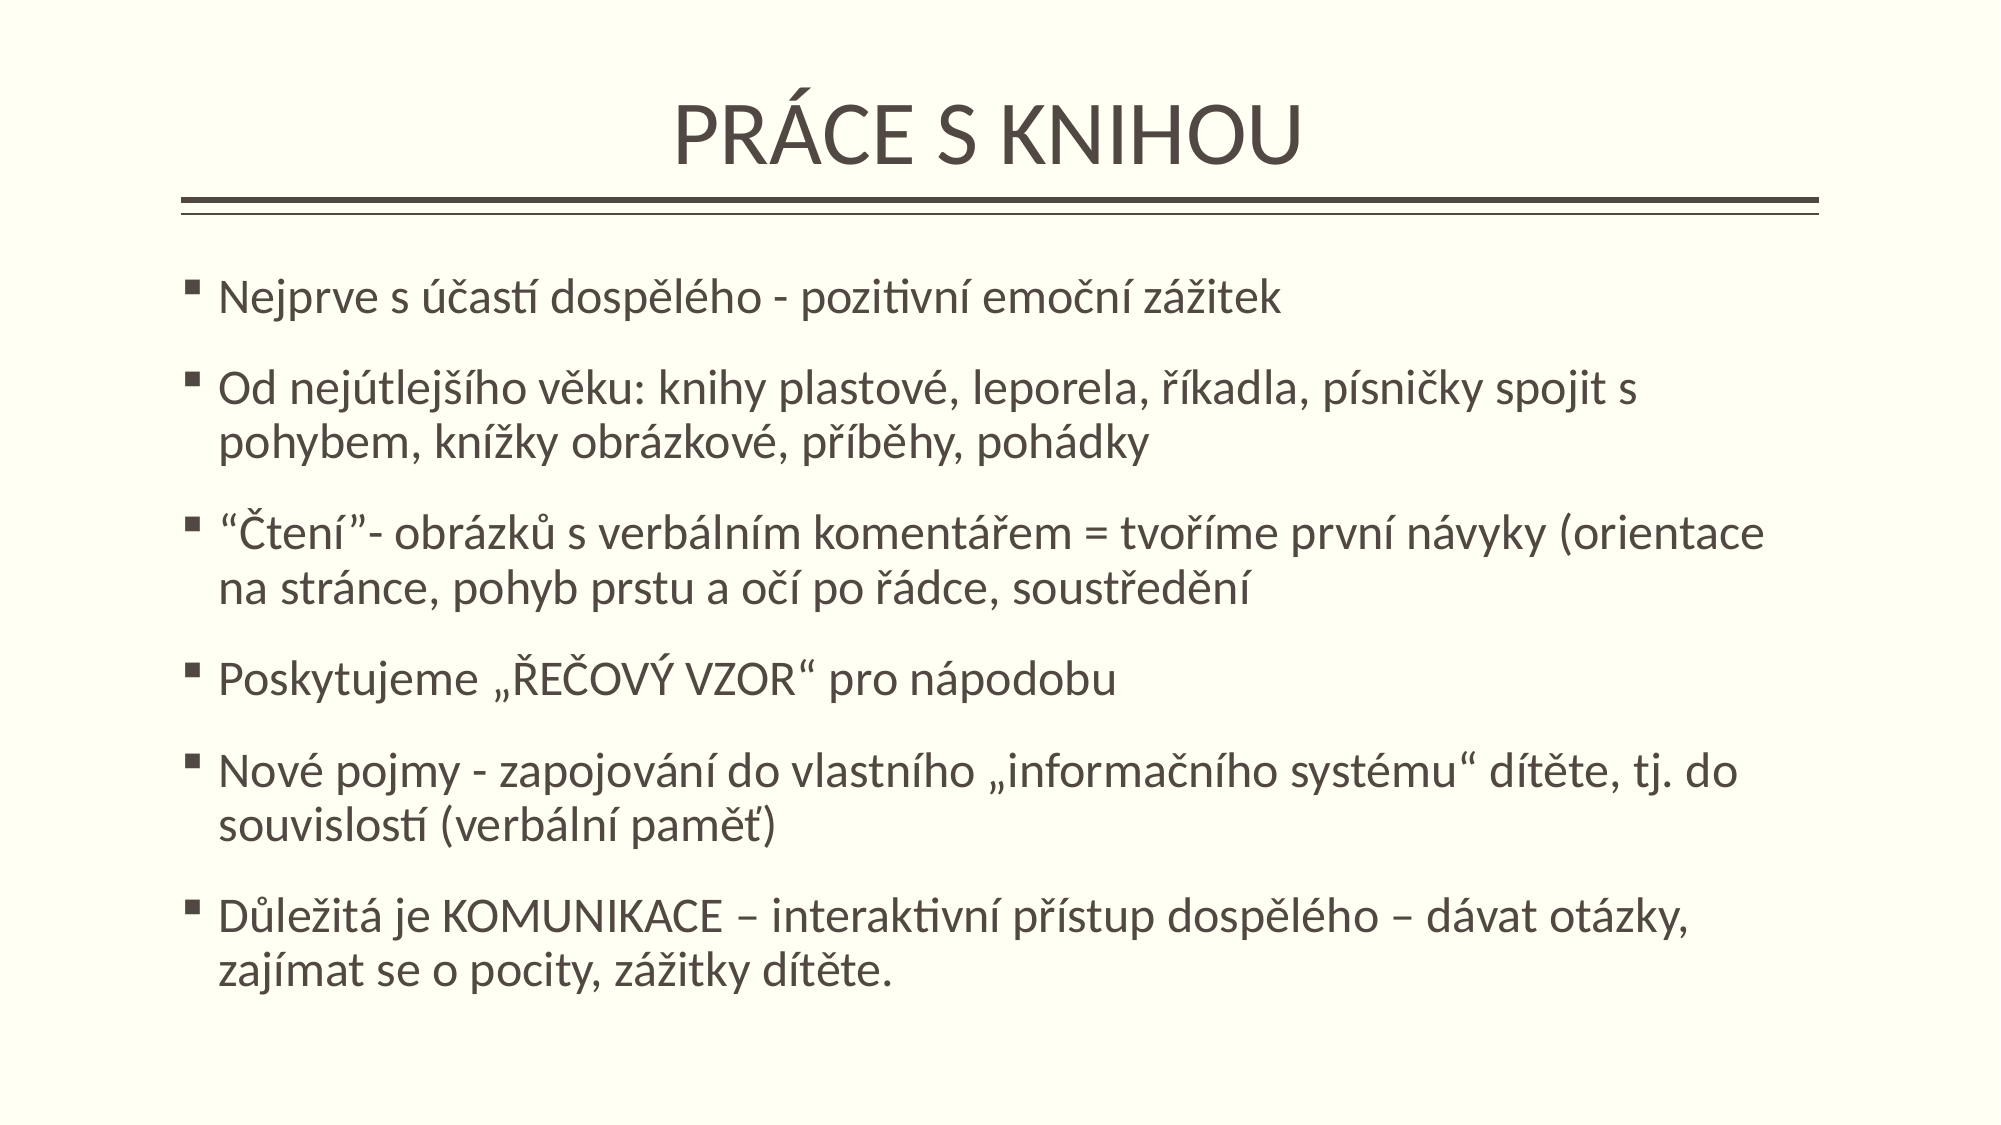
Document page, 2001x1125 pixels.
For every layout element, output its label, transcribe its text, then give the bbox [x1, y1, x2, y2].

list Nejprve s účastí dospělého - pozitivní emoční zážitek Od nejútlejšího věku: knihy plastové, leporela, říkadla, písničky spojit s pohybem, knížky obrázkové, příběhy, pohádky “Čtení”- obrázků s verbálním komentářem = tvoříme první návyky (orientace na stránce, pohyb prstu a očí po řádce, soustředění Poskytujeme „ŘEČOVÝ VZOR“ pro nápodobu Nové pojmy - zapojování do vlastního „informačního systému“ dítěte, tj. do souvislostí (verbální paměť) Důležitá je KOMUNIKACE – interaktivní přístup dospělého – dávat otázky, zajímat se o pocity, zážitky dítěte. [181, 262, 1819, 1013]
title PRÁCE S KNIHOU [181, 12, 1819, 193]
